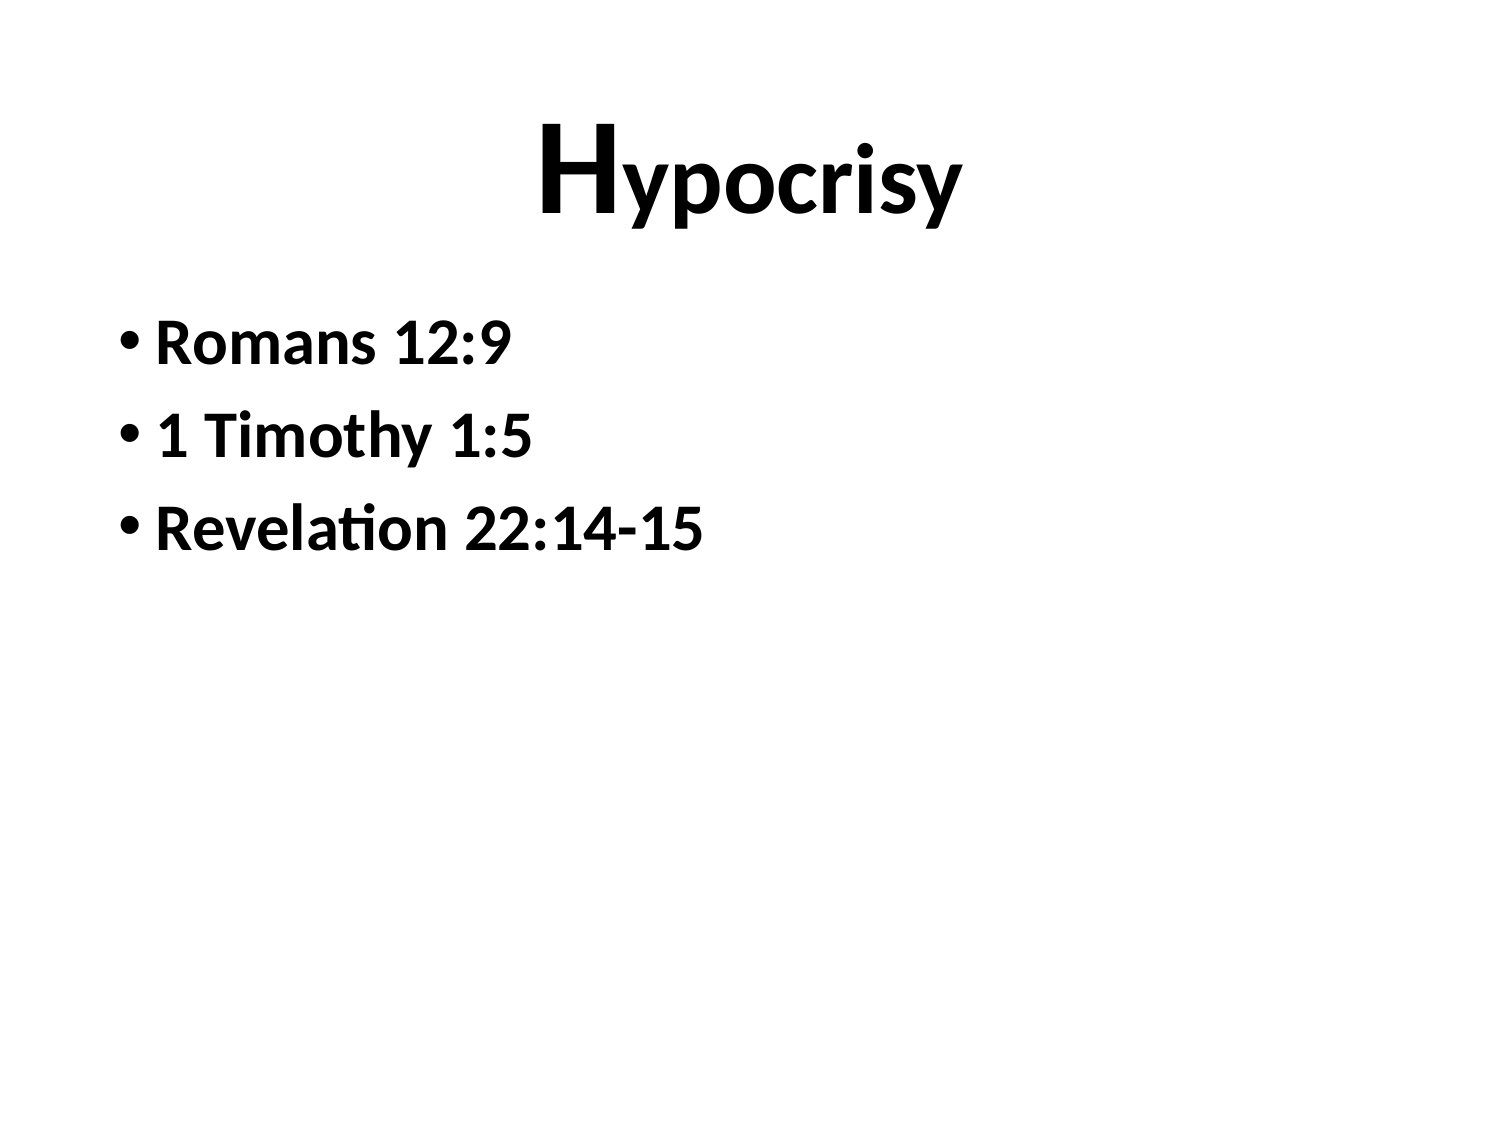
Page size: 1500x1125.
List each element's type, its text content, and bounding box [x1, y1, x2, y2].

list Romans 12:9 1 Timothy 1:5 Revelation 22:14-15 [103, 299, 1397, 1014]
title Hypocrisy [103, 59, 1397, 278]
